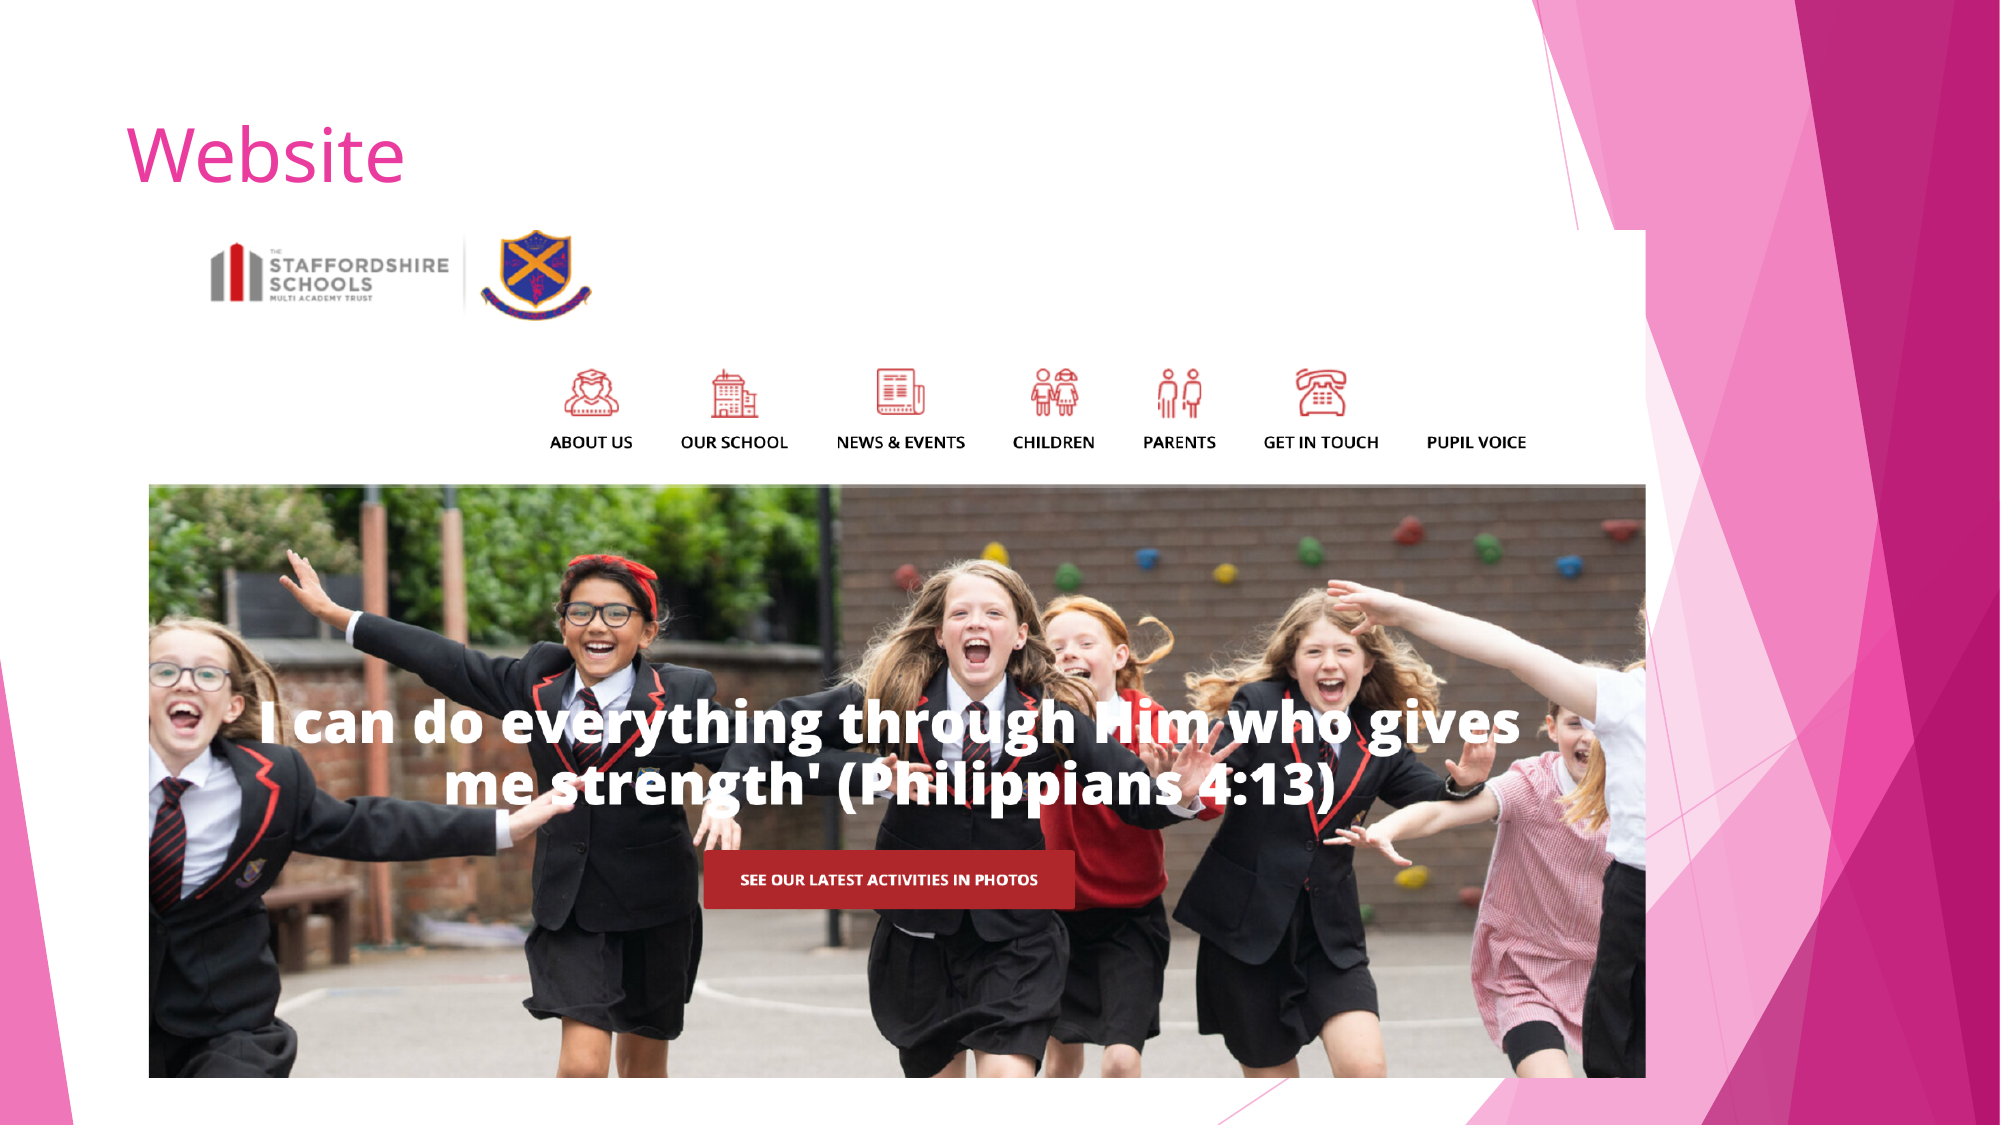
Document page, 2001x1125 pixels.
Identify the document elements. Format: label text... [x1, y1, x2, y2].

picture [148, 230, 1646, 1079]
title Website [111, 99, 1522, 317]
